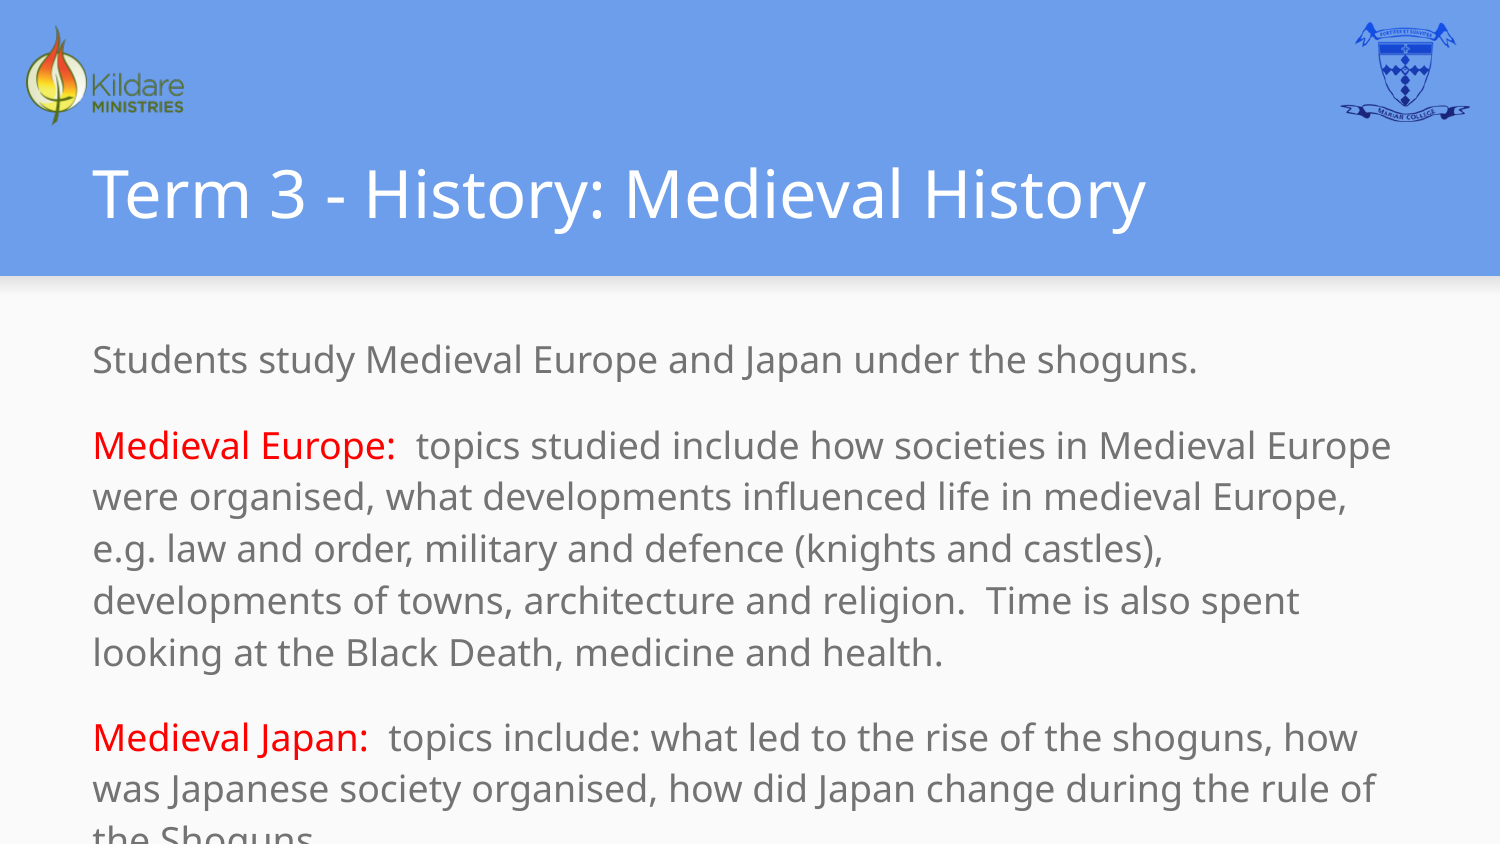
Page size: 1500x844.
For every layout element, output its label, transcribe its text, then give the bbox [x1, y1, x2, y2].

picture [1340, 21, 1470, 122]
picture [22, 21, 189, 129]
list Students study Medieval Europe and Japan under the shoguns. Medieval Europe: topics studied include how societies in Medieval Europe were organised, what developments influenced life in medieval Europe, e.g. law and order, military and defence (knights and castles), developments of towns, architecture and religion. Time is also spent looking at the Black Death, medicine and health. Medieval Japan: topics include: what led to the rise of the shoguns, how was Japanese society organised, how did Japan change during the rule of the Shoguns. [77, 314, 1427, 844]
title Term 3 - History: Medieval History [77, 121, 1427, 248]
